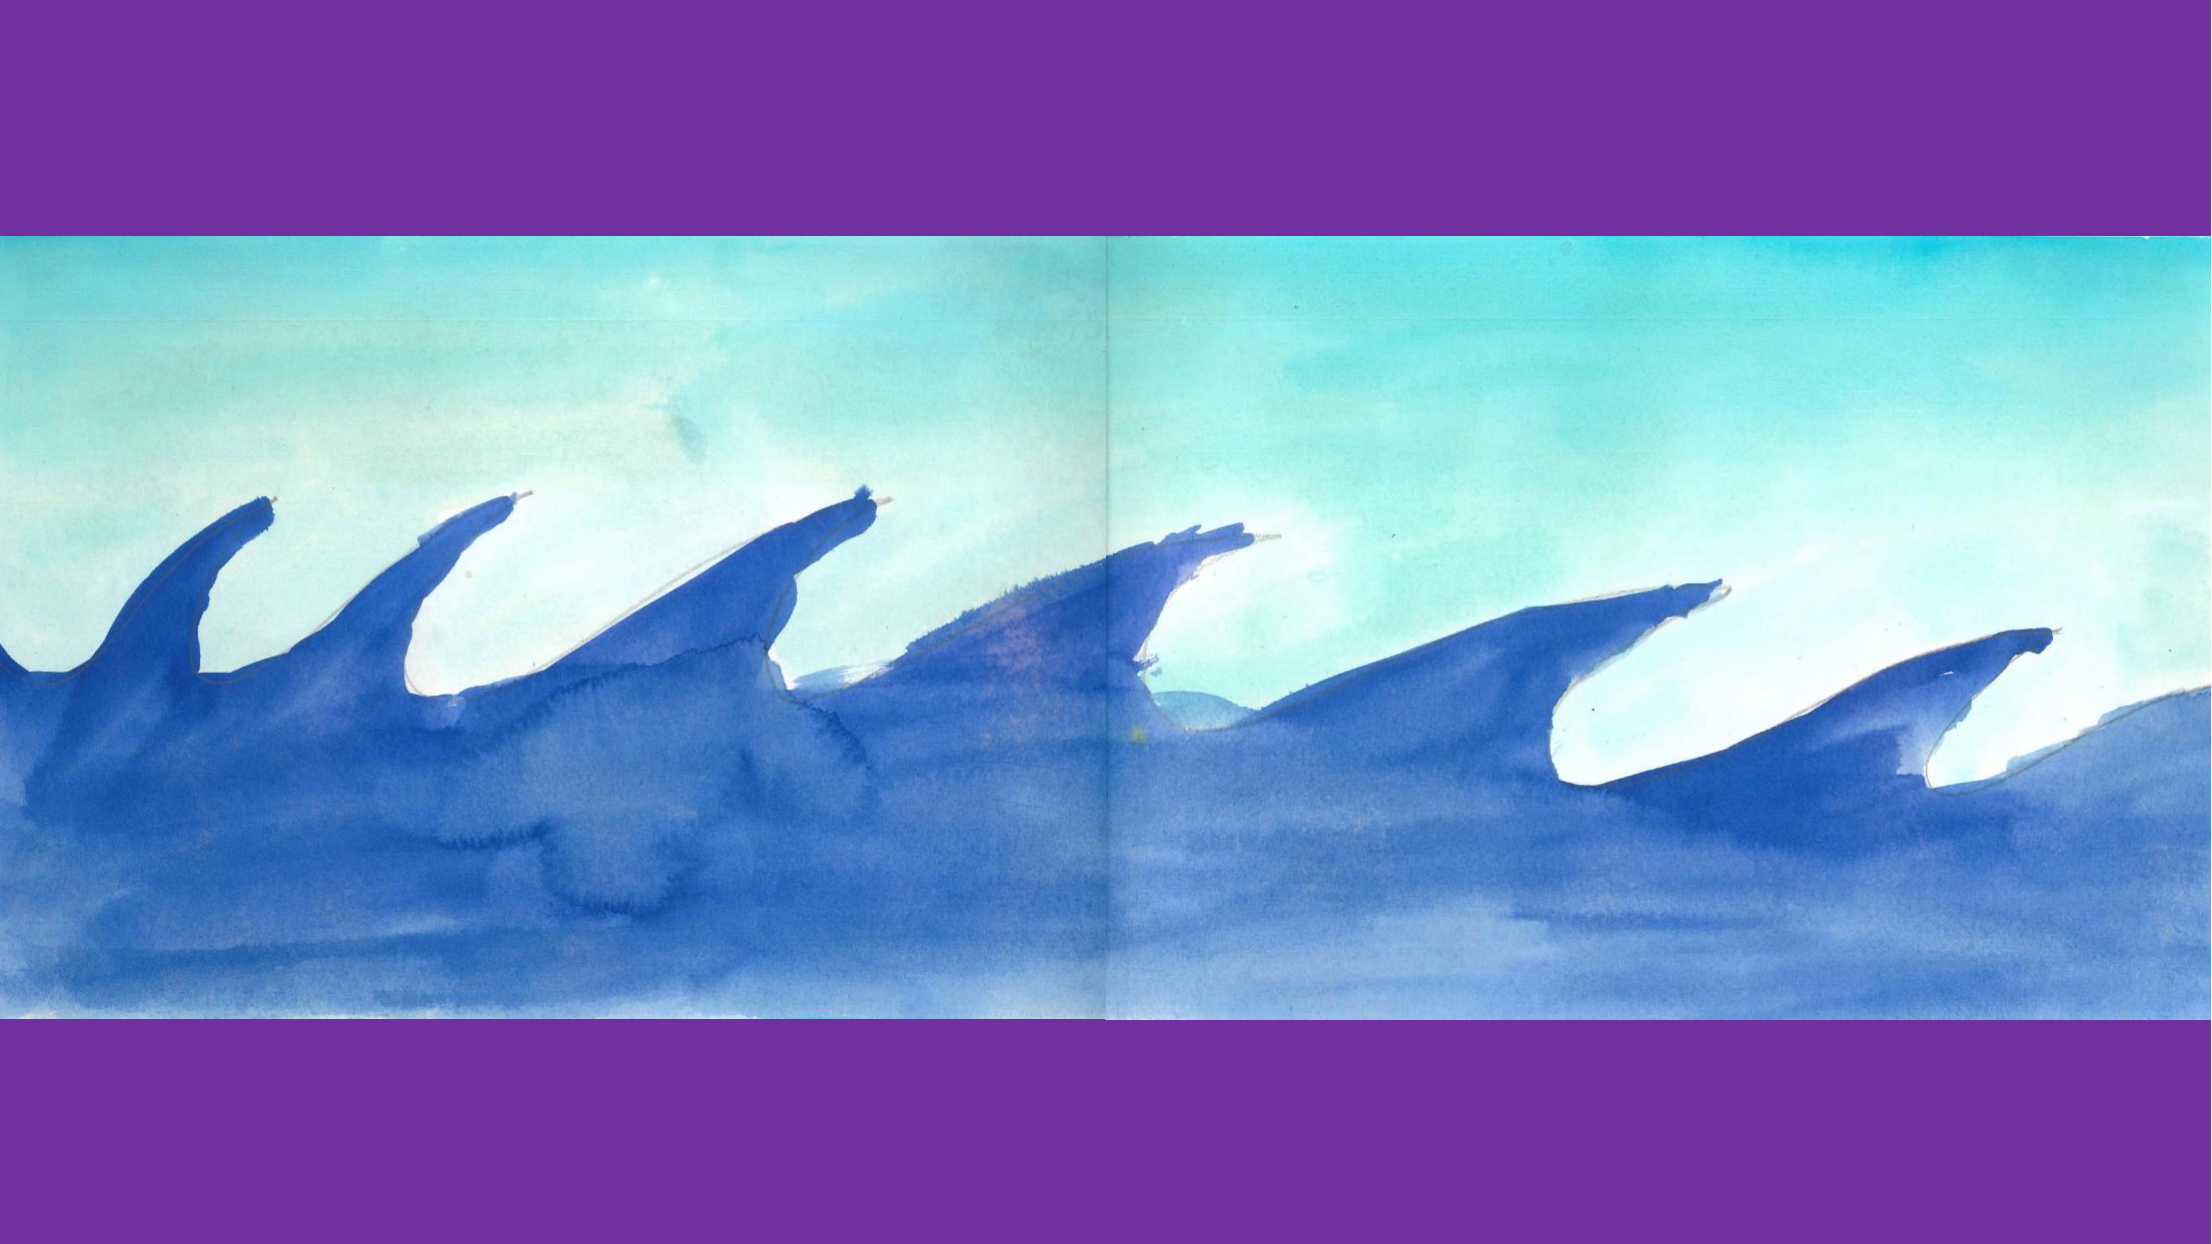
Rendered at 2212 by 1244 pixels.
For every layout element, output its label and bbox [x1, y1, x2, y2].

picture [0, 236, 2212, 1020]
